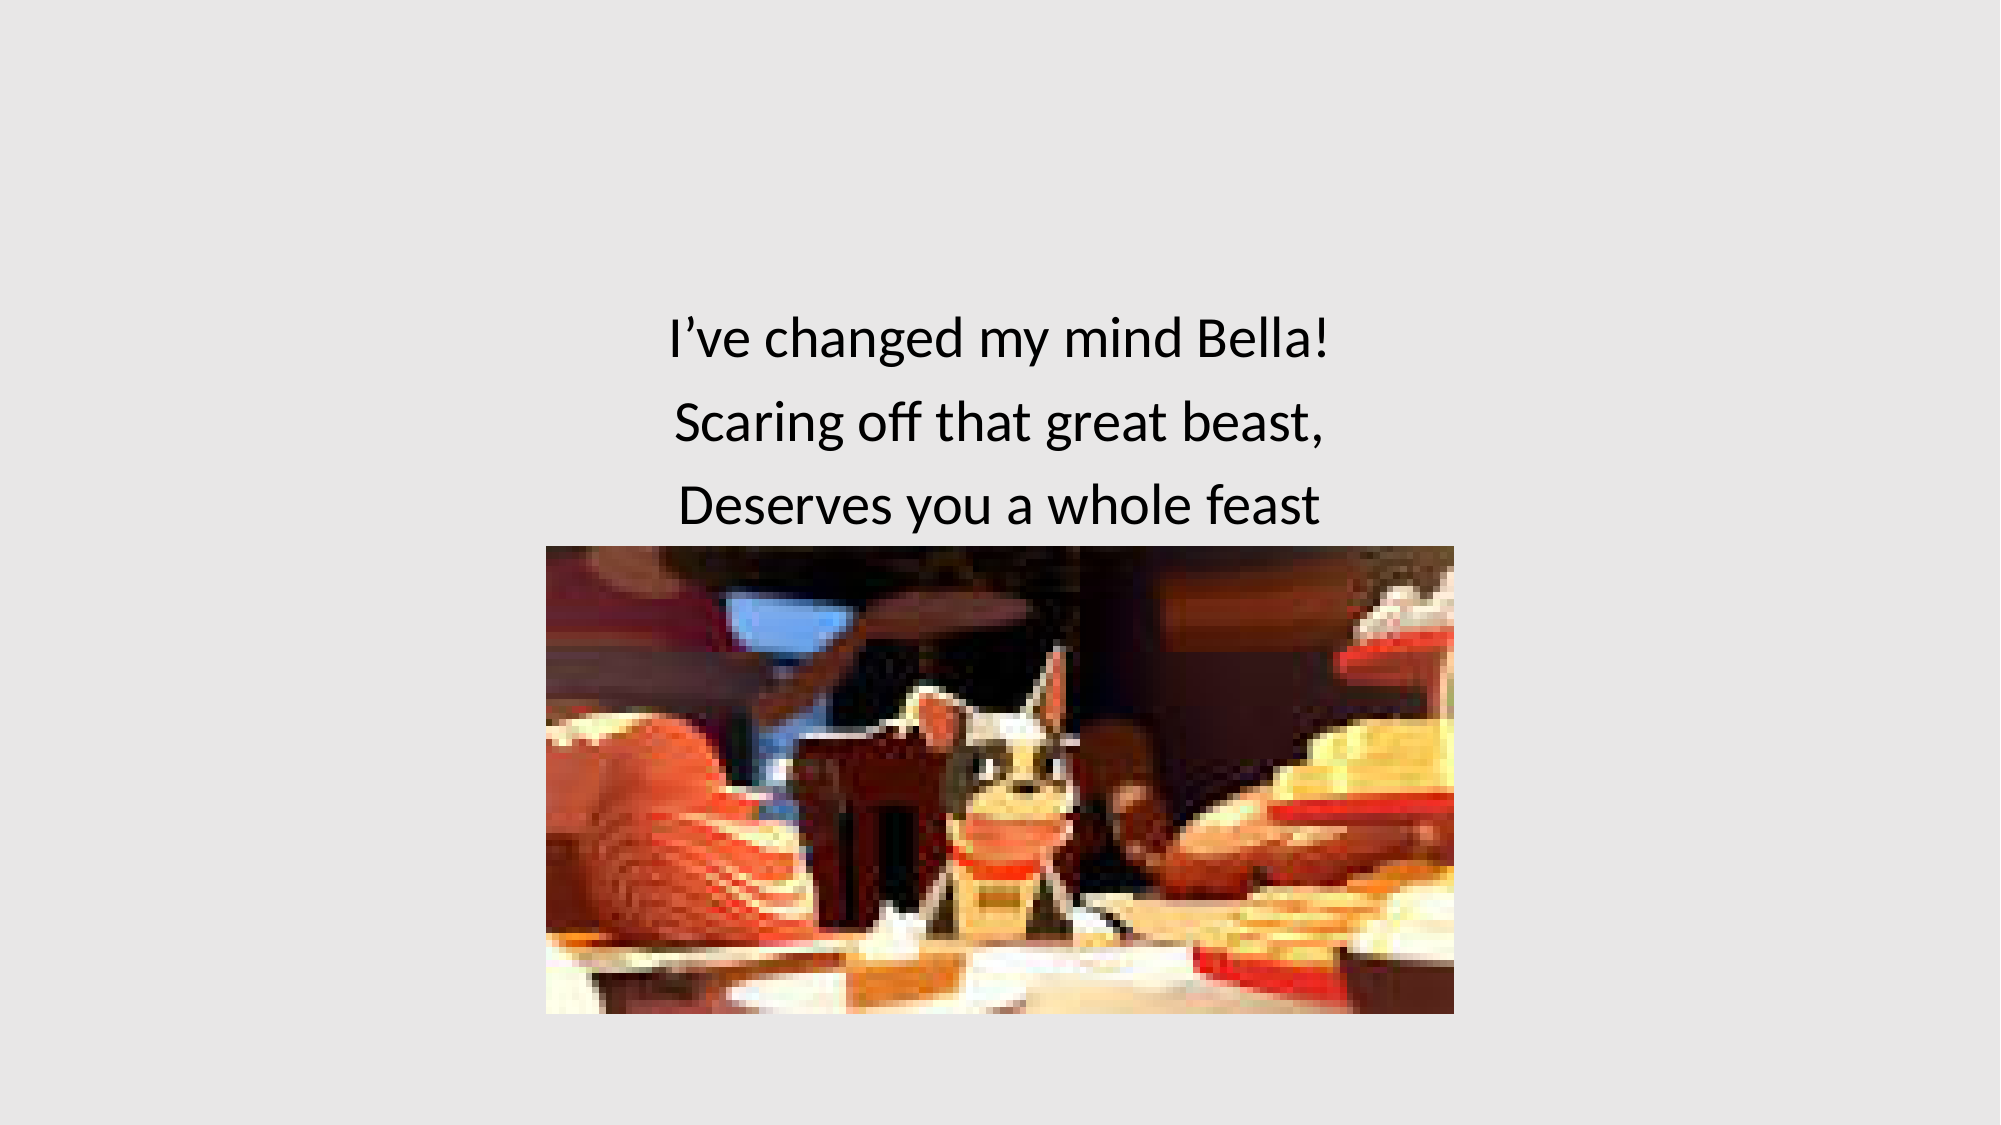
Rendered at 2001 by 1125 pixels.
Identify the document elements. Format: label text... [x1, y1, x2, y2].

picture [546, 546, 1454, 1014]
list I’ve changed my mind Bella! Scaring off that great beast, Deserves you a whole feast [137, 299, 1863, 1014]
